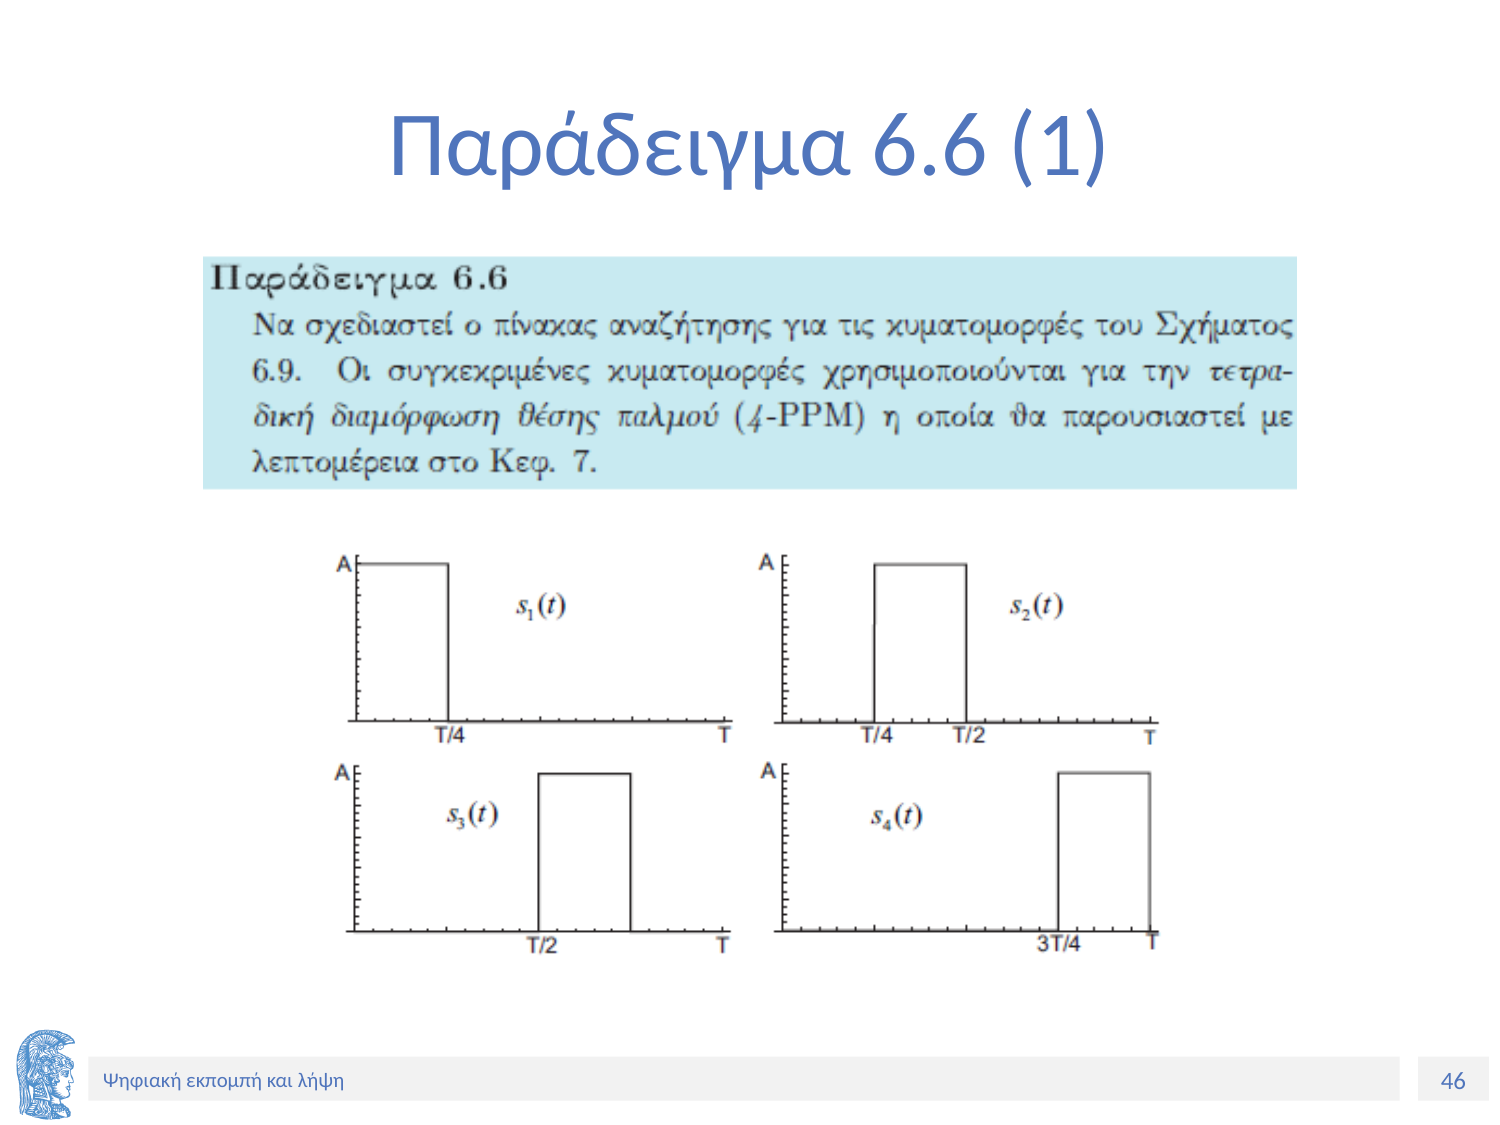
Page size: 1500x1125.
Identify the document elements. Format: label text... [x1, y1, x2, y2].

picture [306, 529, 1194, 977]
title Παράδειγμα 6.6 (1) [75, 45, 1425, 233]
picture [9, 1026, 81, 1120]
picture [203, 255, 1297, 492]
